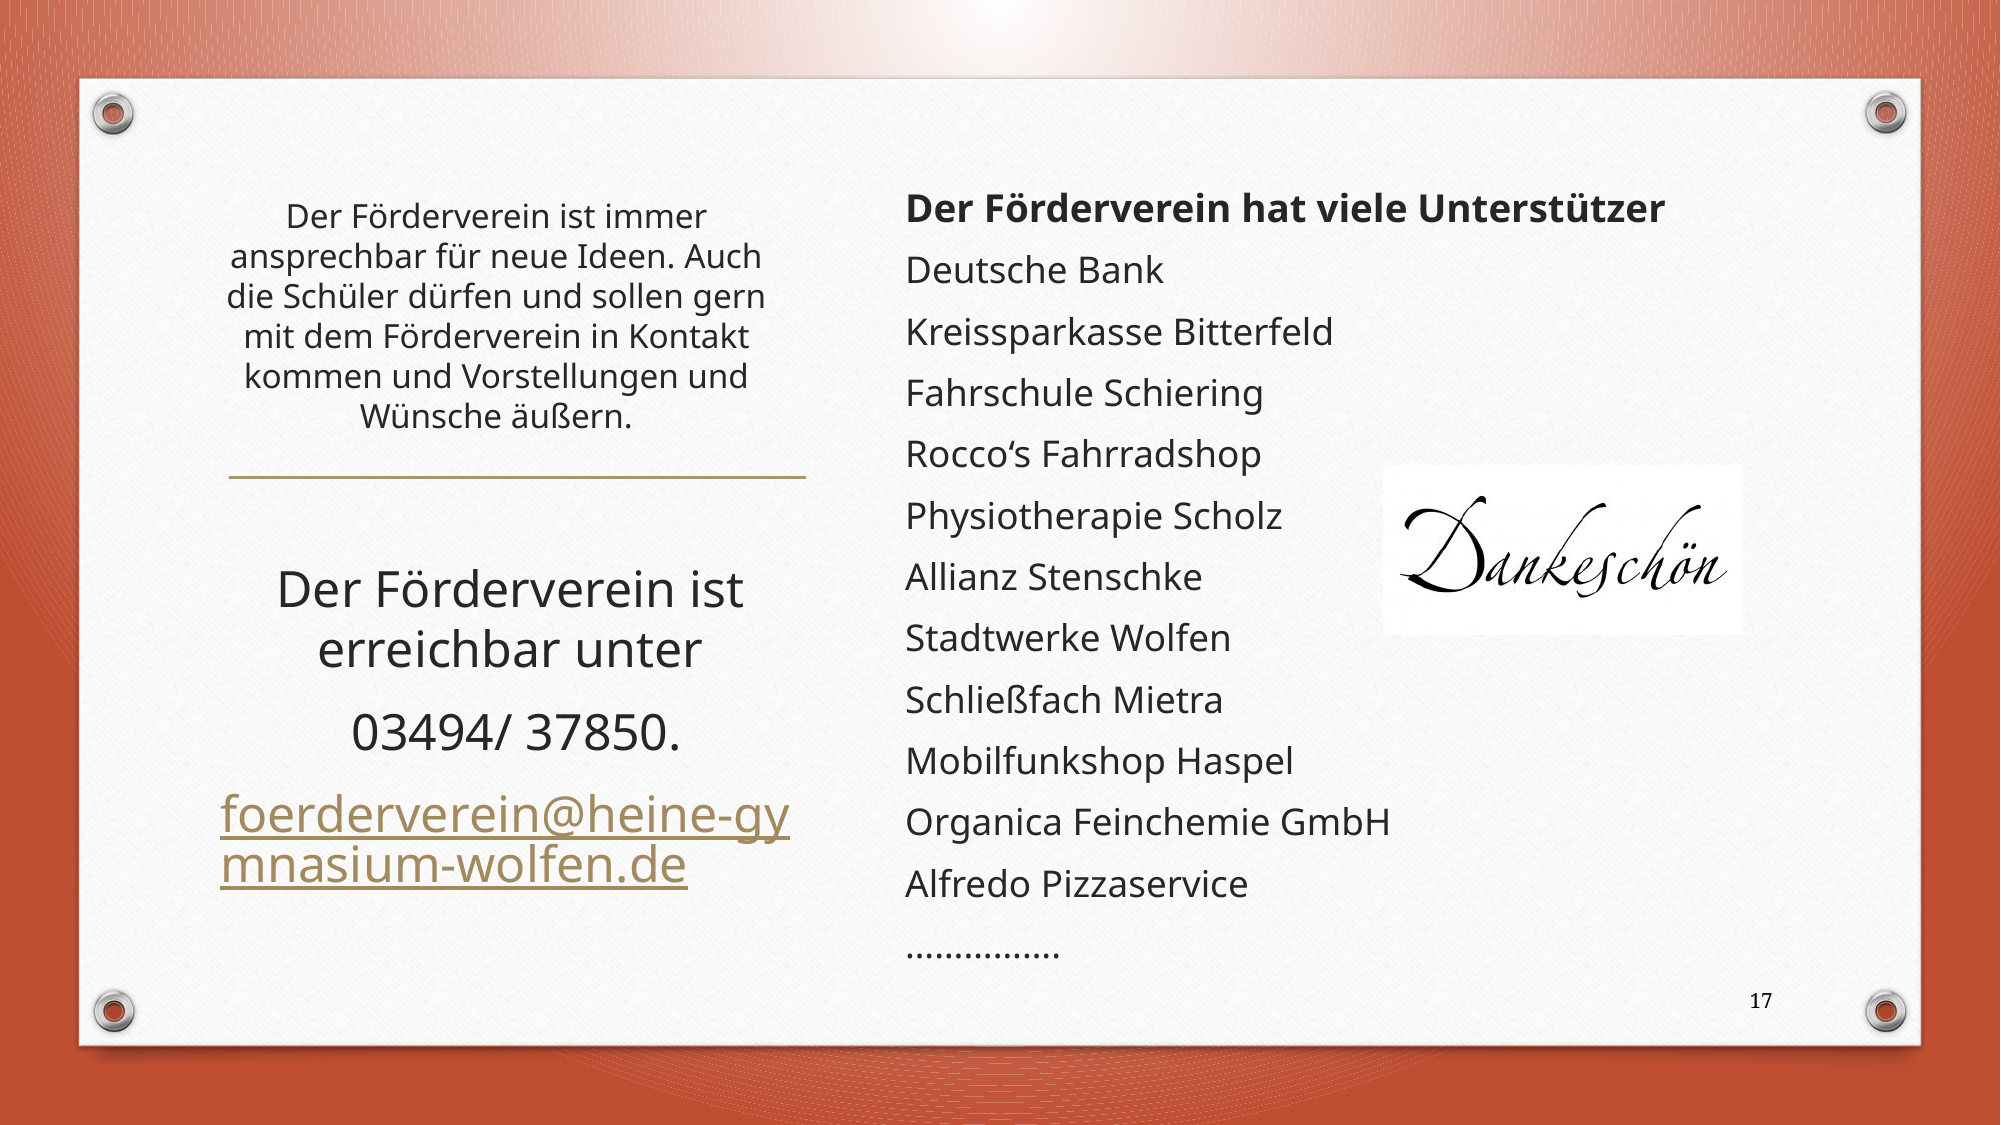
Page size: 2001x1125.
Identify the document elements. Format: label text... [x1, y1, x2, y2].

slide_number 17 [1698, 979, 1788, 1025]
list Der Förderverein ist erreichbar unter 03494/ 37850. foerderverein@heine-gymnasium-wolfen.de [205, 550, 816, 964]
list Der Förderverein hat viele Unterstützer Deutsche Bank Kreissparkasse Bitterfeld Fahrschule Schiering Rocco‘s Fahrradshop Physiotherapie Scholz Allianz Stenschke Stadtwerke Wolfen Schließfach Mietra Mobilfunkshop Haspel Organica Feinchemie GmbH Alfredo Pizzaservice ……………. [890, 176, 1788, 980]
picture [0, 0, 2000, 1125]
title Der Förderverein ist immer ansprechbar für neue Ideen. Auch die Schüler dürfen und sollen gern mit dem Förderverein in Kontakt kommen und Vorstellungen und Wünsche äußern. [191, 161, 802, 443]
